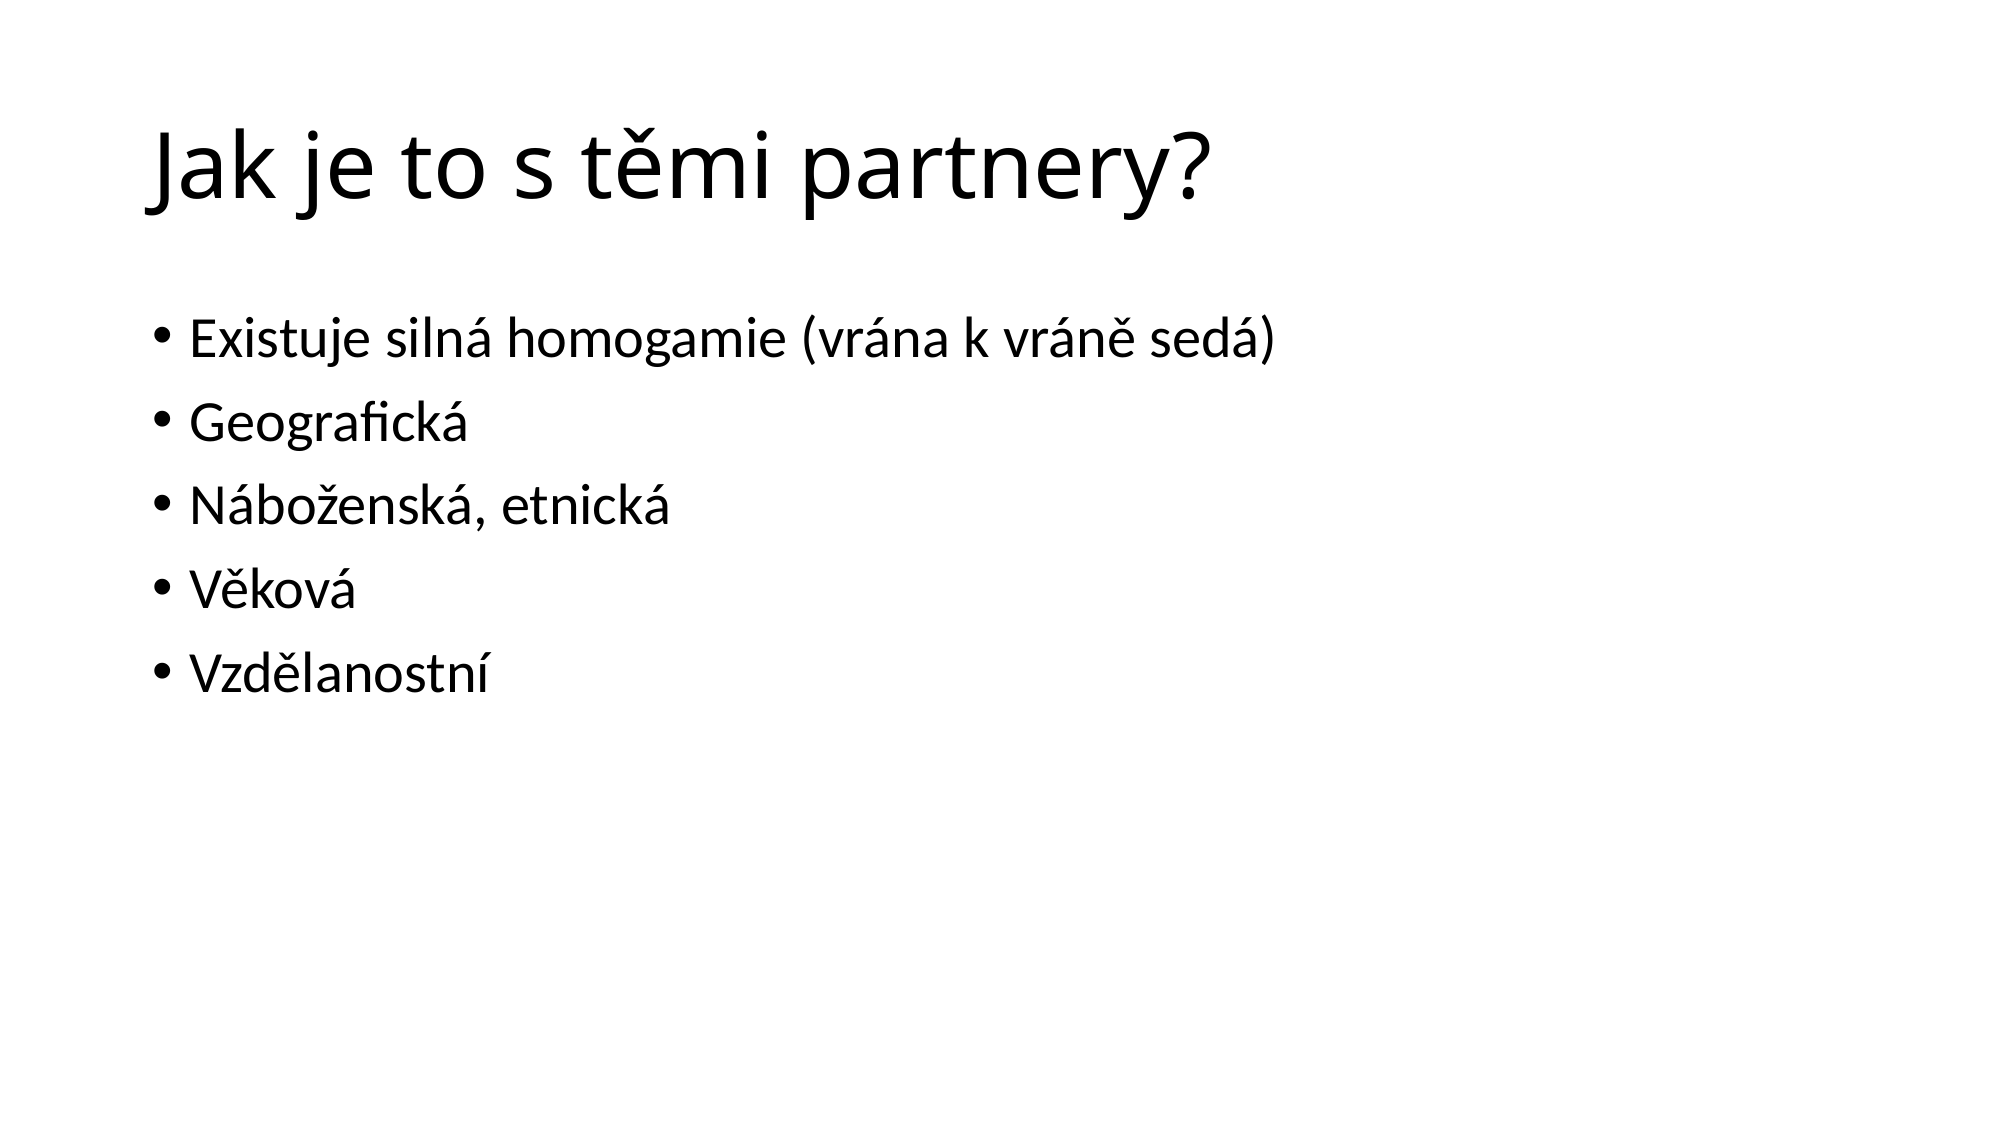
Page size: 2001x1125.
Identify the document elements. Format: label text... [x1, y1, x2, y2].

list Existuje silná homogamie (vrána k vráně sedá) Geografická Náboženská, etnická Věková Vzdělanostní [137, 299, 1863, 1014]
title Jak je to s těmi partnery? [137, 59, 1863, 278]
